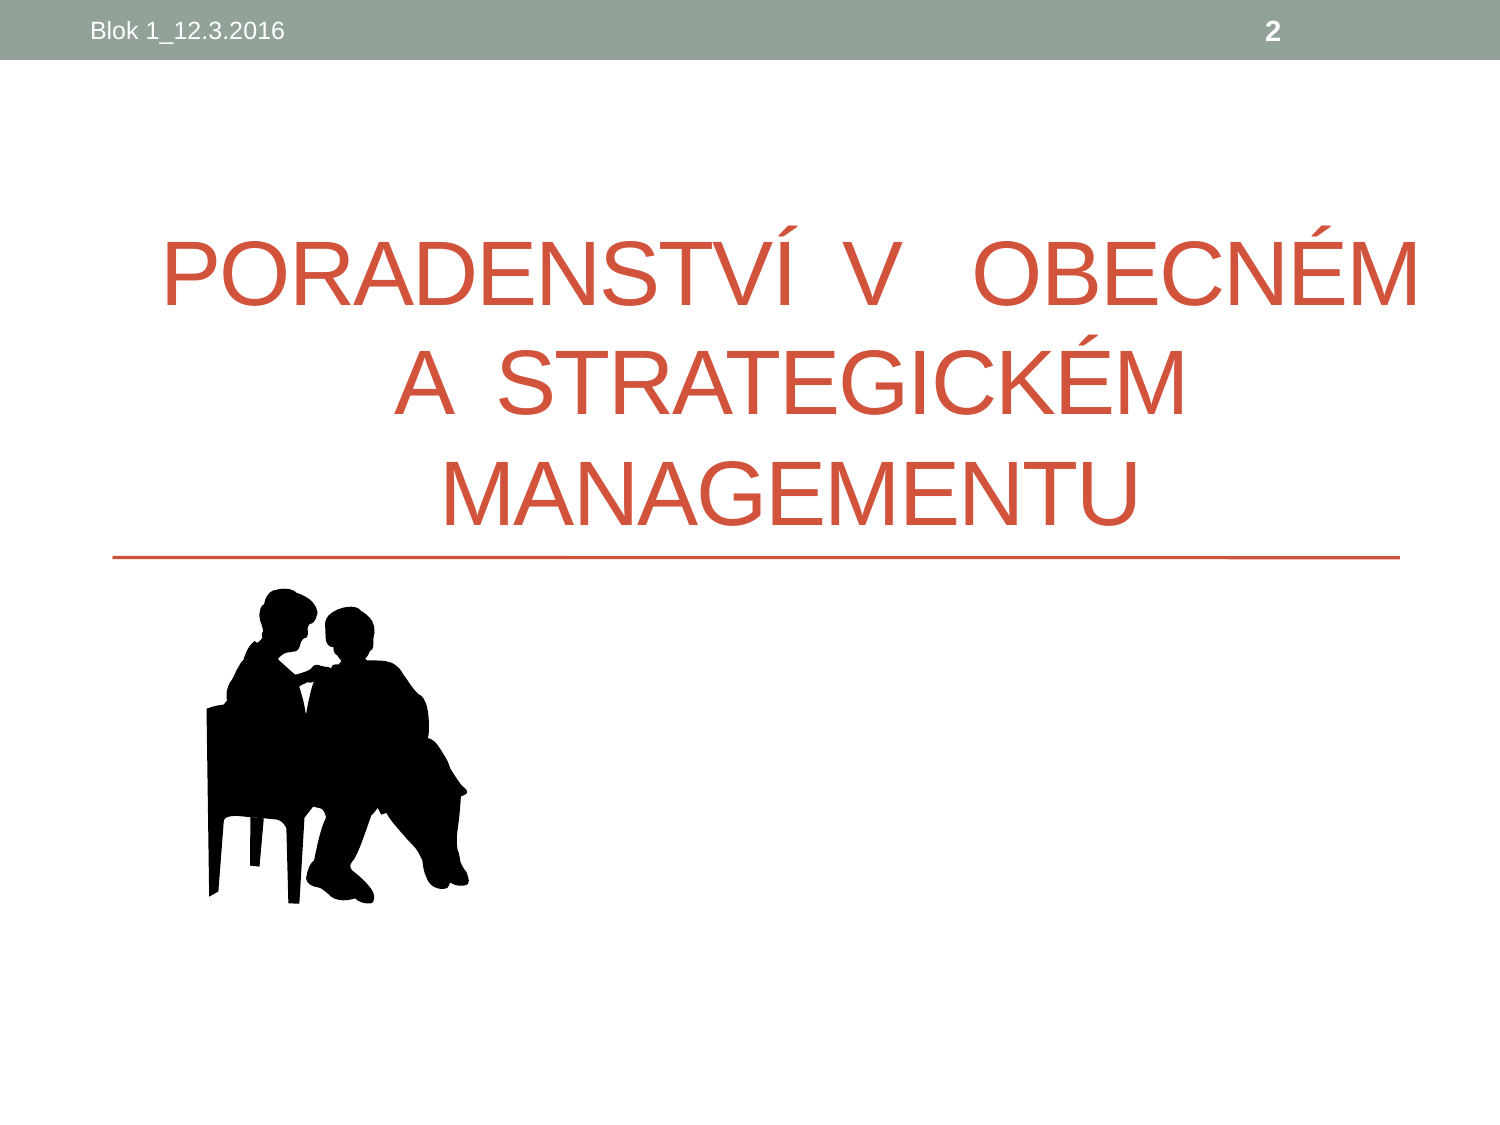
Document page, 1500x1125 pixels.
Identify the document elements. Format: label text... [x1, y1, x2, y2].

picture [206, 585, 473, 906]
slide_number 2 [1250, 3, 1425, 57]
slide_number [75, 3, 550, 57]
title Poradenství v Obecném a strategickém managementu [123, 255, 1459, 551]
